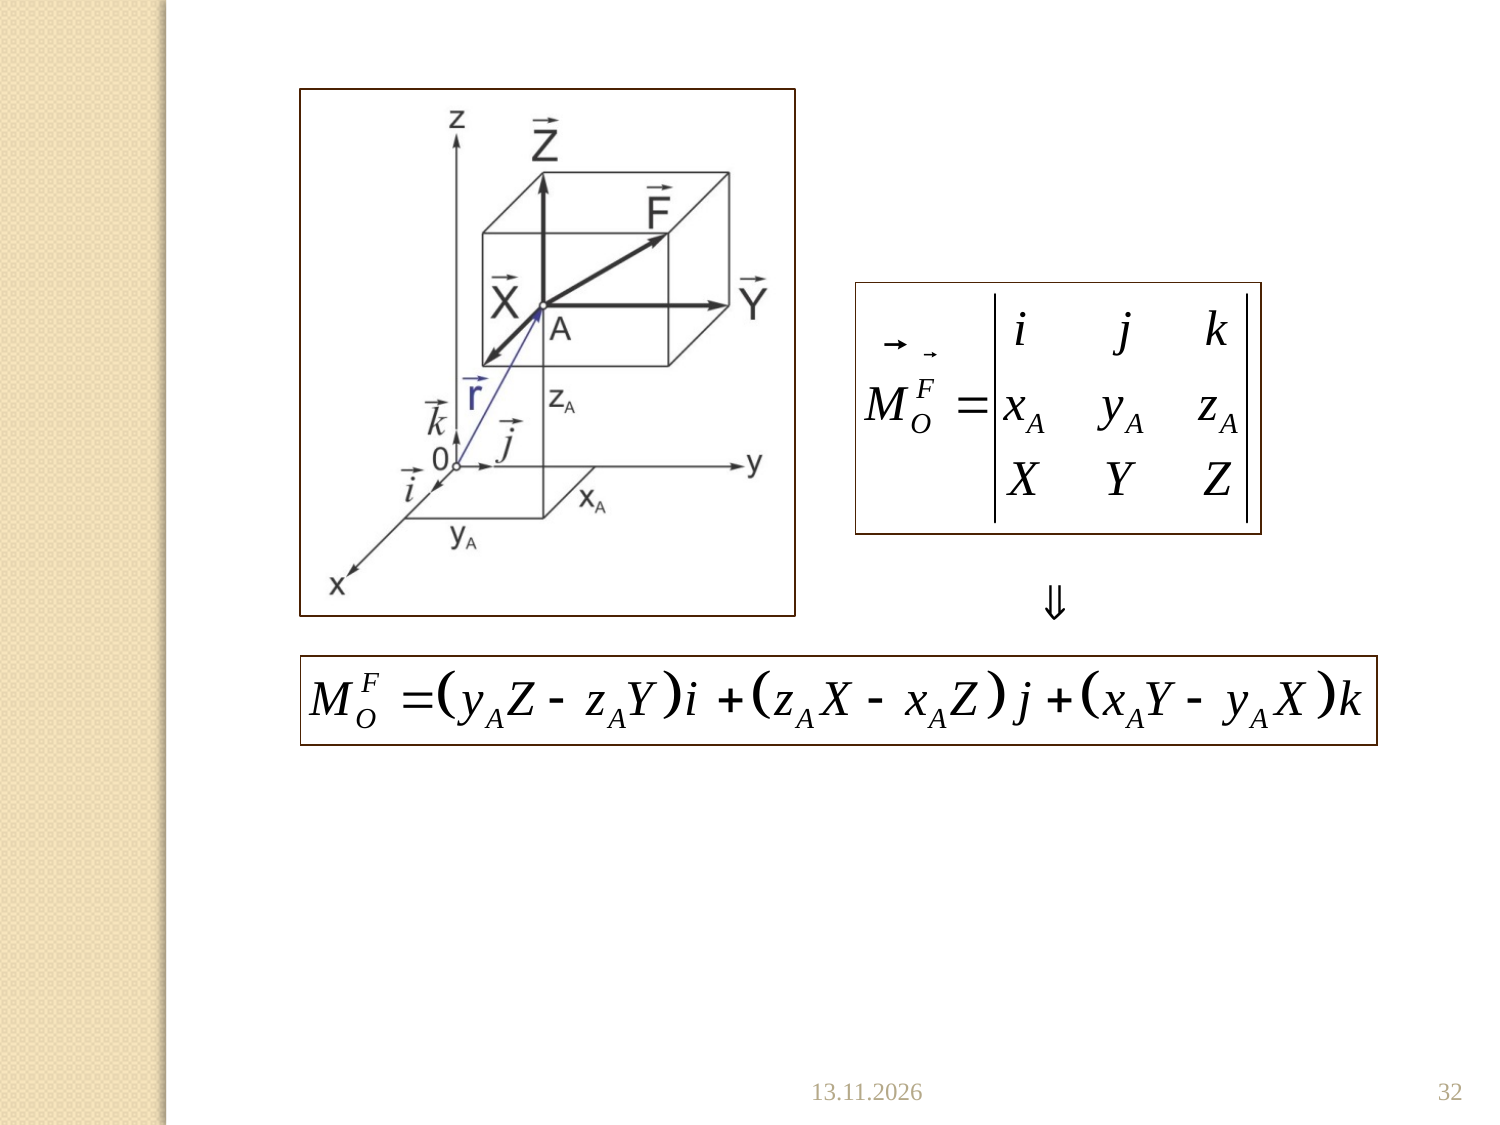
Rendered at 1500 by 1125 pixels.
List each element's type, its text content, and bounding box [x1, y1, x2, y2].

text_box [1033, 566, 1080, 634]
slide_number 32 [1413, 1034, 1488, 1113]
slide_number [587, 1034, 938, 1113]
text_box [300, 656, 1377, 745]
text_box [855, 282, 1261, 534]
picture [300, 89, 795, 615]
